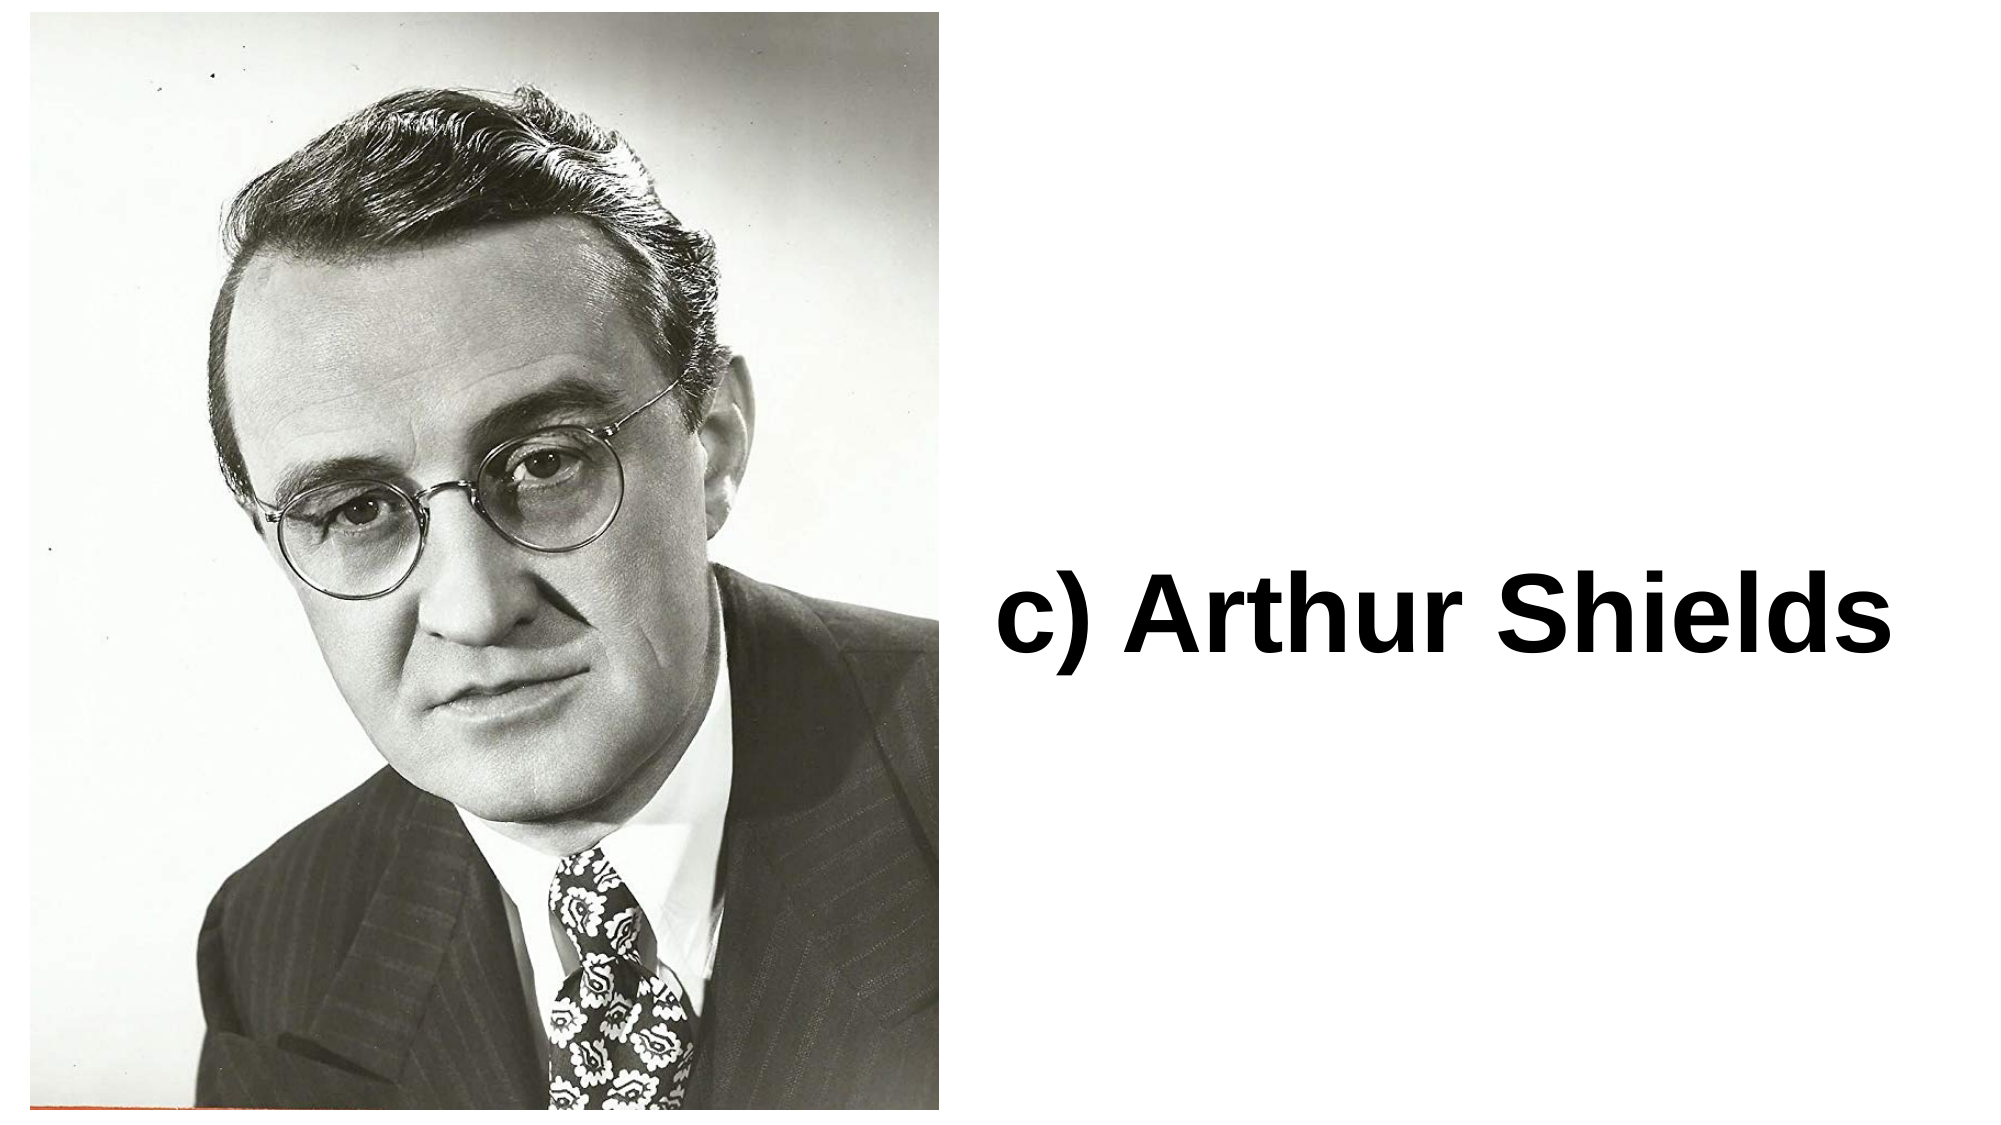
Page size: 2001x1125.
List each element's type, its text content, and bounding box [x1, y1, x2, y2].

picture [30, 12, 939, 1110]
text_box c) Arthur Shields [948, 532, 1936, 682]
